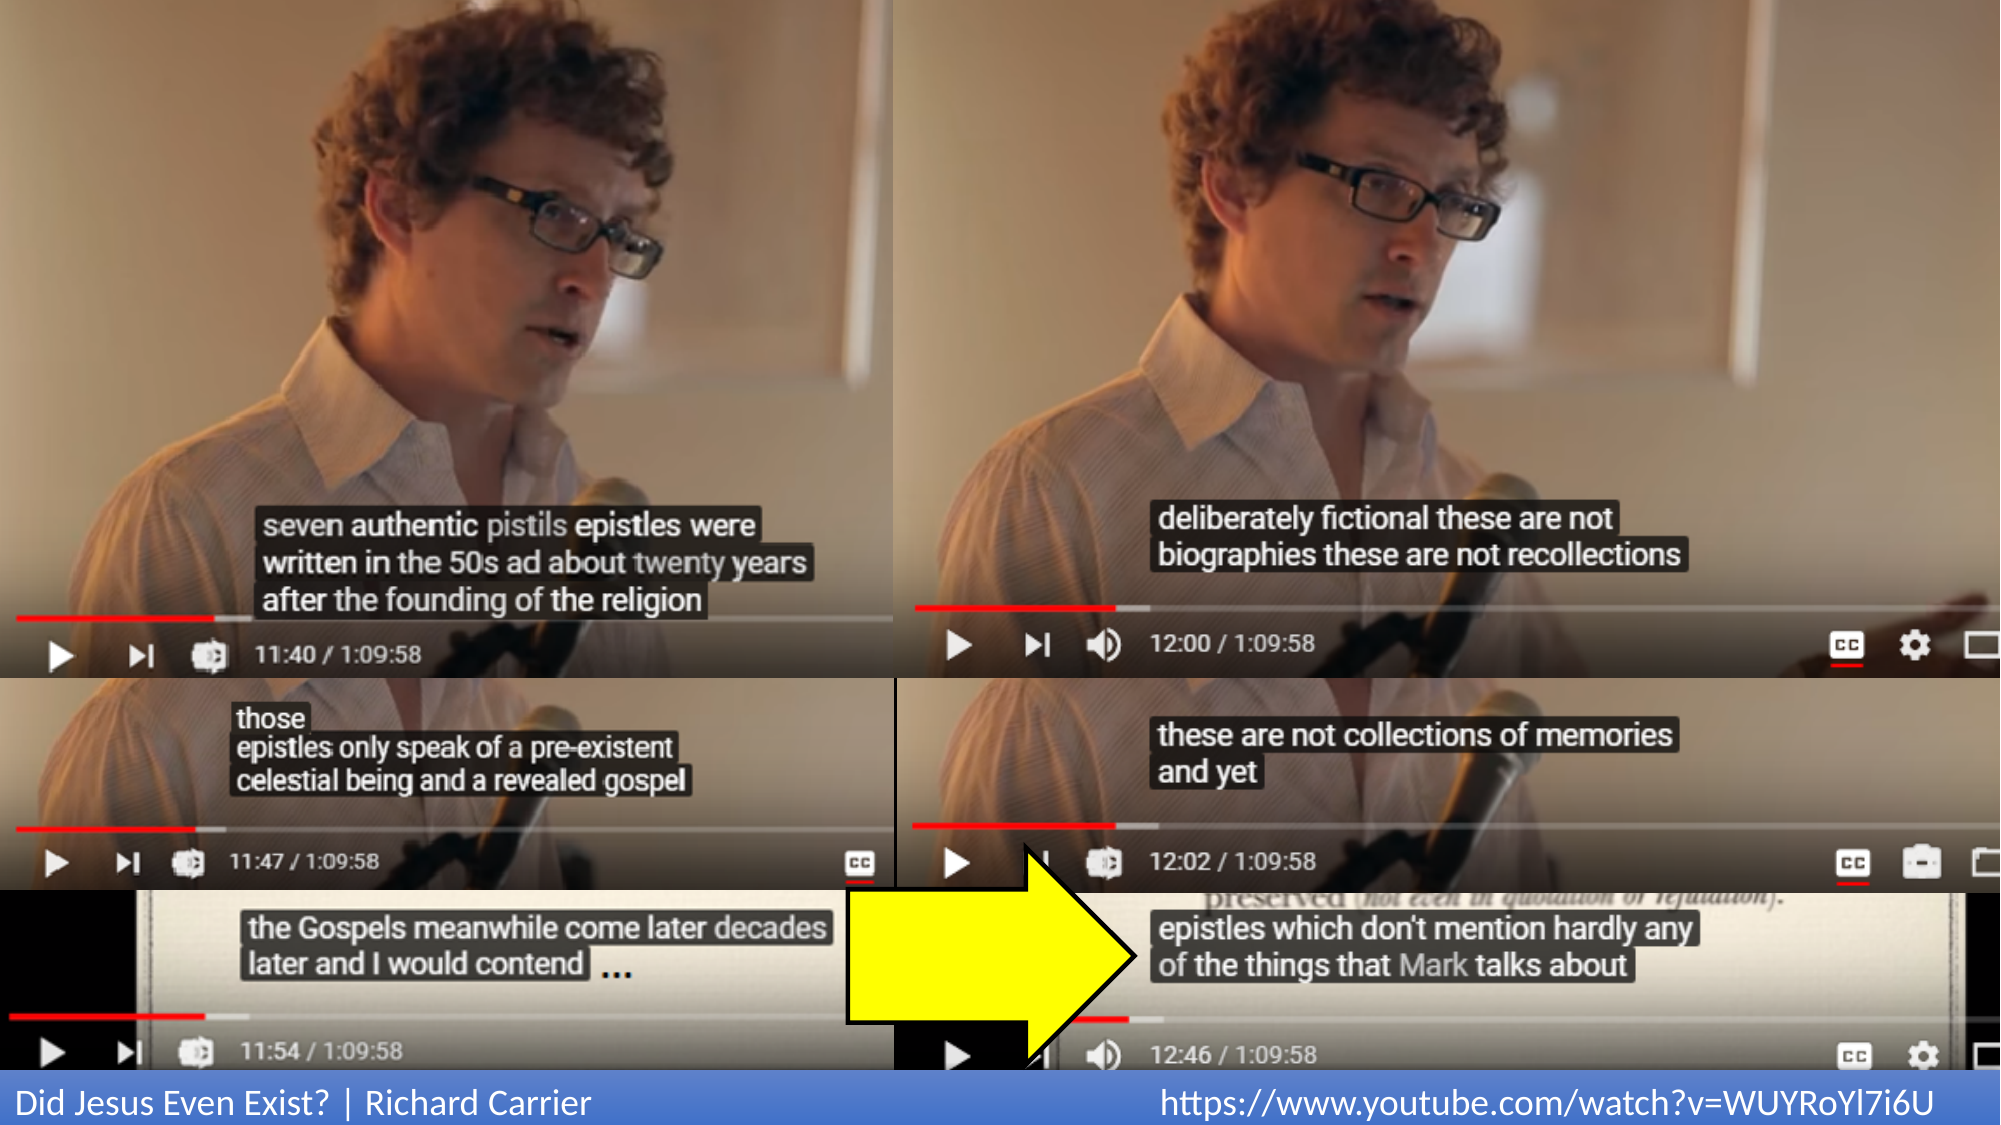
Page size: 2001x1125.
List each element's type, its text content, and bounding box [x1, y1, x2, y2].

picture [0, 0, 2000, 1090]
text_box Did Jesus Even Exist? | Richard Carrier https://www.youtube.com/watch?v=WUYRoYl7i6U [0, 1078, 2000, 1125]
